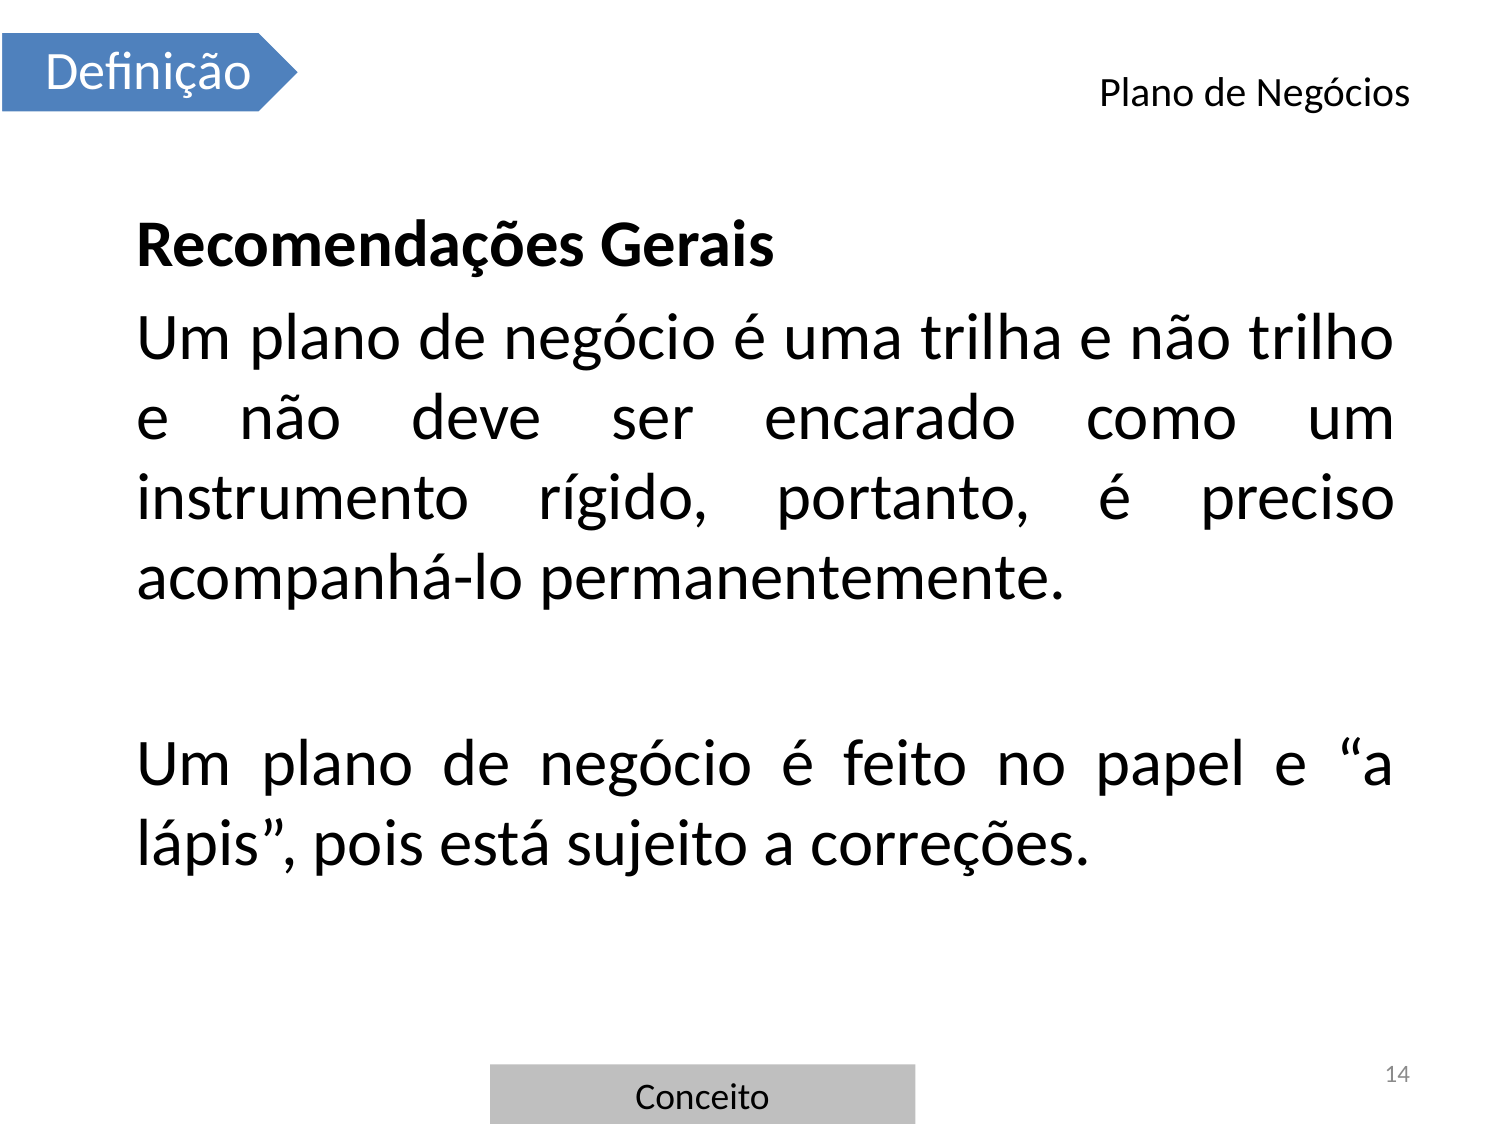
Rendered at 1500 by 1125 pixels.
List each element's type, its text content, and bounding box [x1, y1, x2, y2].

slide_number 14 [1074, 1042, 1425, 1103]
list Recomendações Gerais Um plano de negócio é uma trilha e não trilho e não deve ser encarado como um instrumento rígido, portanto, é preciso acompanhá-lo permanentemente. Um plano de negócio é feito no papel e “a lápis”, pois está sujeito a correções. [64, 191, 1412, 488]
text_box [0, 30, 302, 114]
text_box Conceito [490, 1064, 916, 1124]
text_box [844, 278, 1376, 340]
title Plano de Negócios [1009, 0, 1500, 184]
